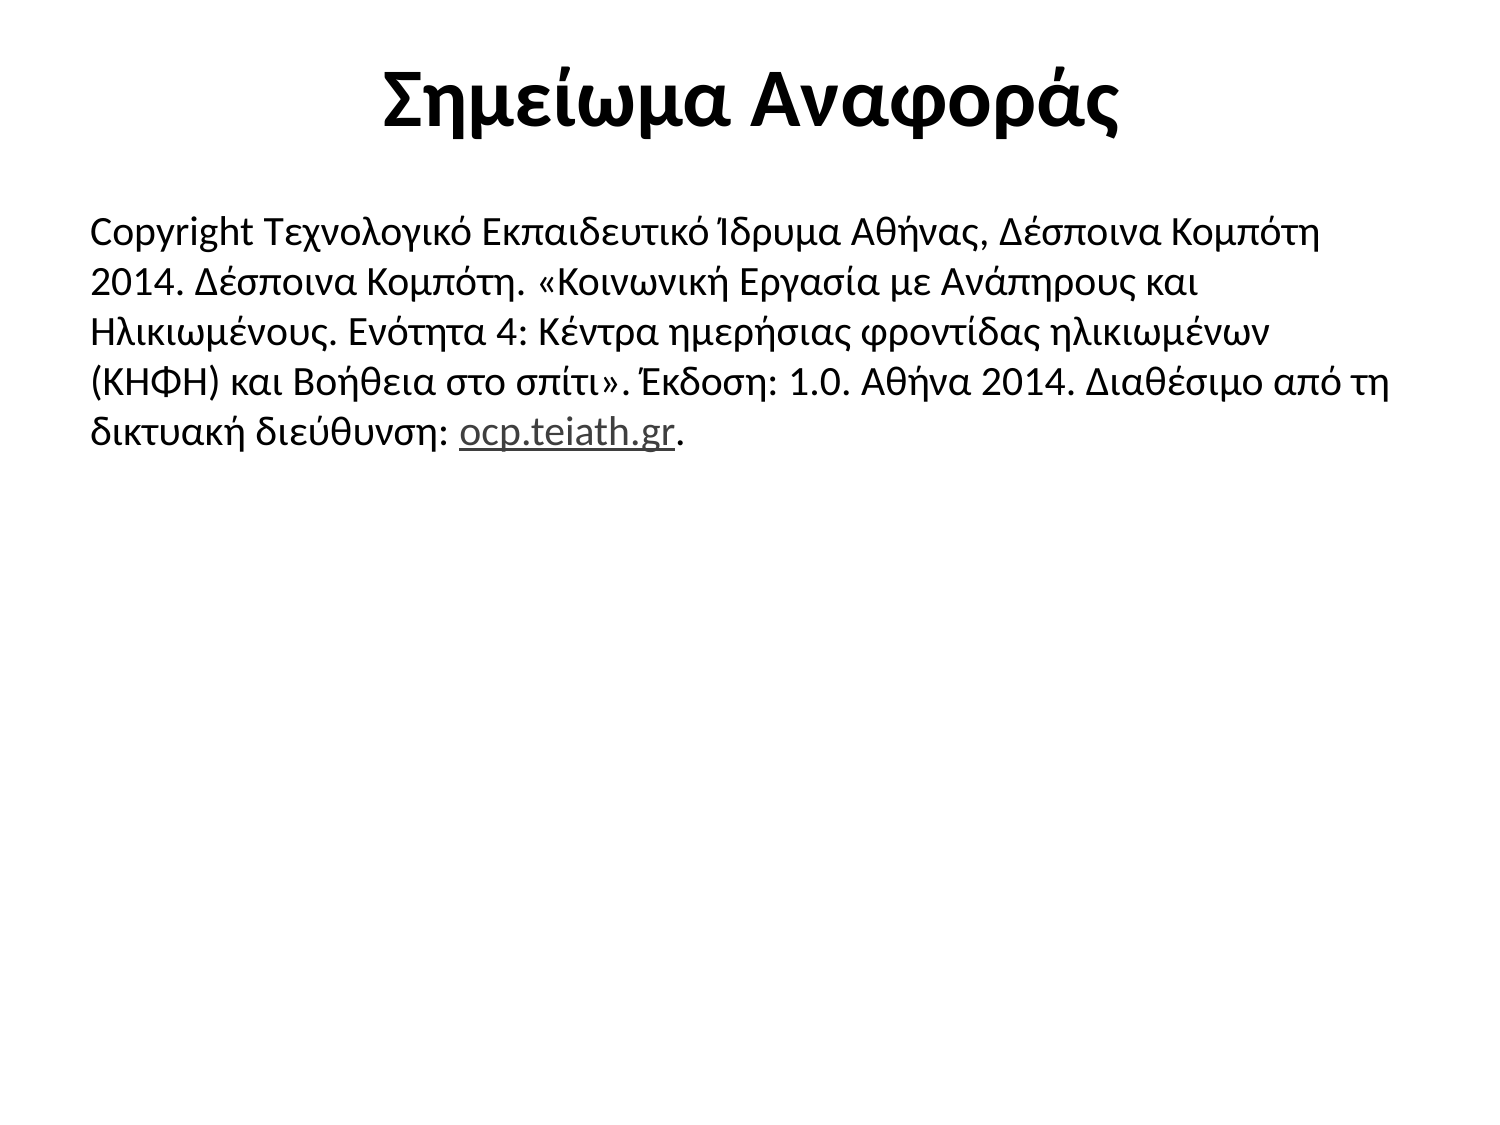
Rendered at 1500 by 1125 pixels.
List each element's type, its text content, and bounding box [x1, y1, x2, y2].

list Copyright Τεχνολογικό Εκπαιδευτικό Ίδρυμα Αθήνας, Δέσποινα Κομπότη 2014. Δέσποινα Κομπότη. «Κοινωνική Εργασία με Ανάπηρους και Ηλικιωμένους. Ενότητα 4: Κέντρα ημερήσιας φροντίδας ηλικιωμένων (ΚΗΦΗ) και Βοήθεια στο σπίτι». Έκδοση: 1.0. Αθήνα 2014. Διαθέσιμο από τη δικτυακή διεύθυνση: ocp.teiath.gr. [75, 196, 1425, 1024]
title Σημείωμα Αναφοράς [76, 19, 1427, 169]
